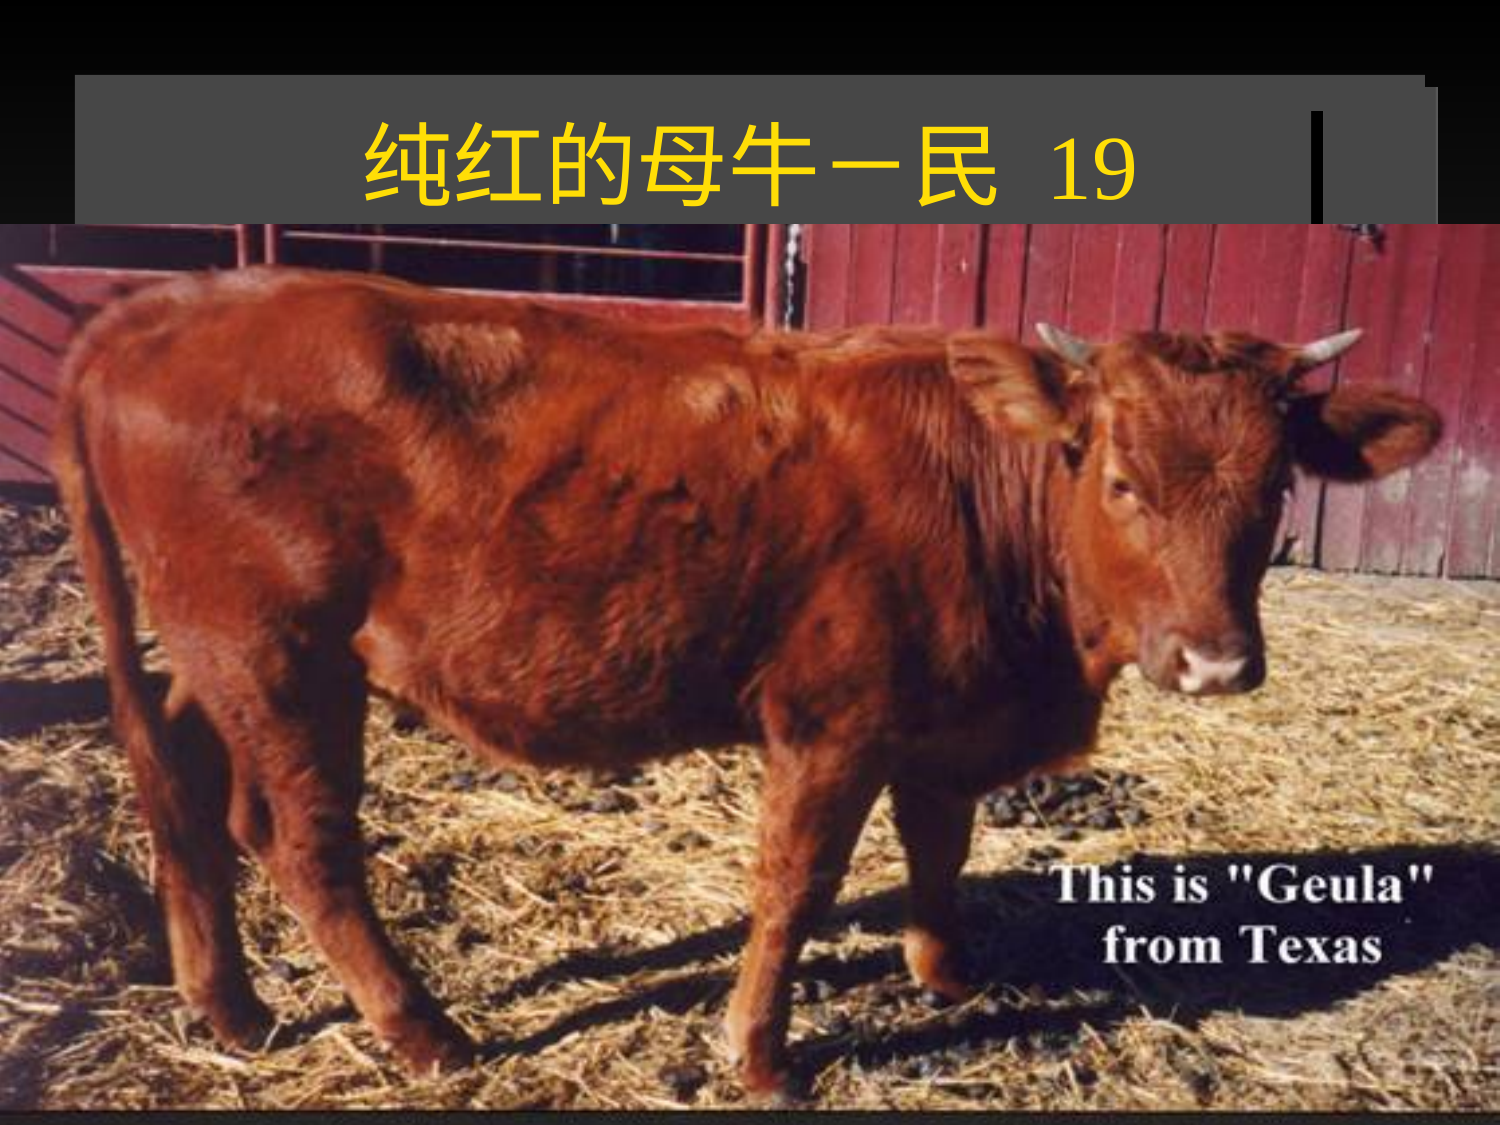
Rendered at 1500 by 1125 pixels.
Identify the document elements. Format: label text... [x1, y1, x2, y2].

title 纯红的母牛－民 19 [188, 99, 1312, 223]
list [0, 224, 1500, 1125]
